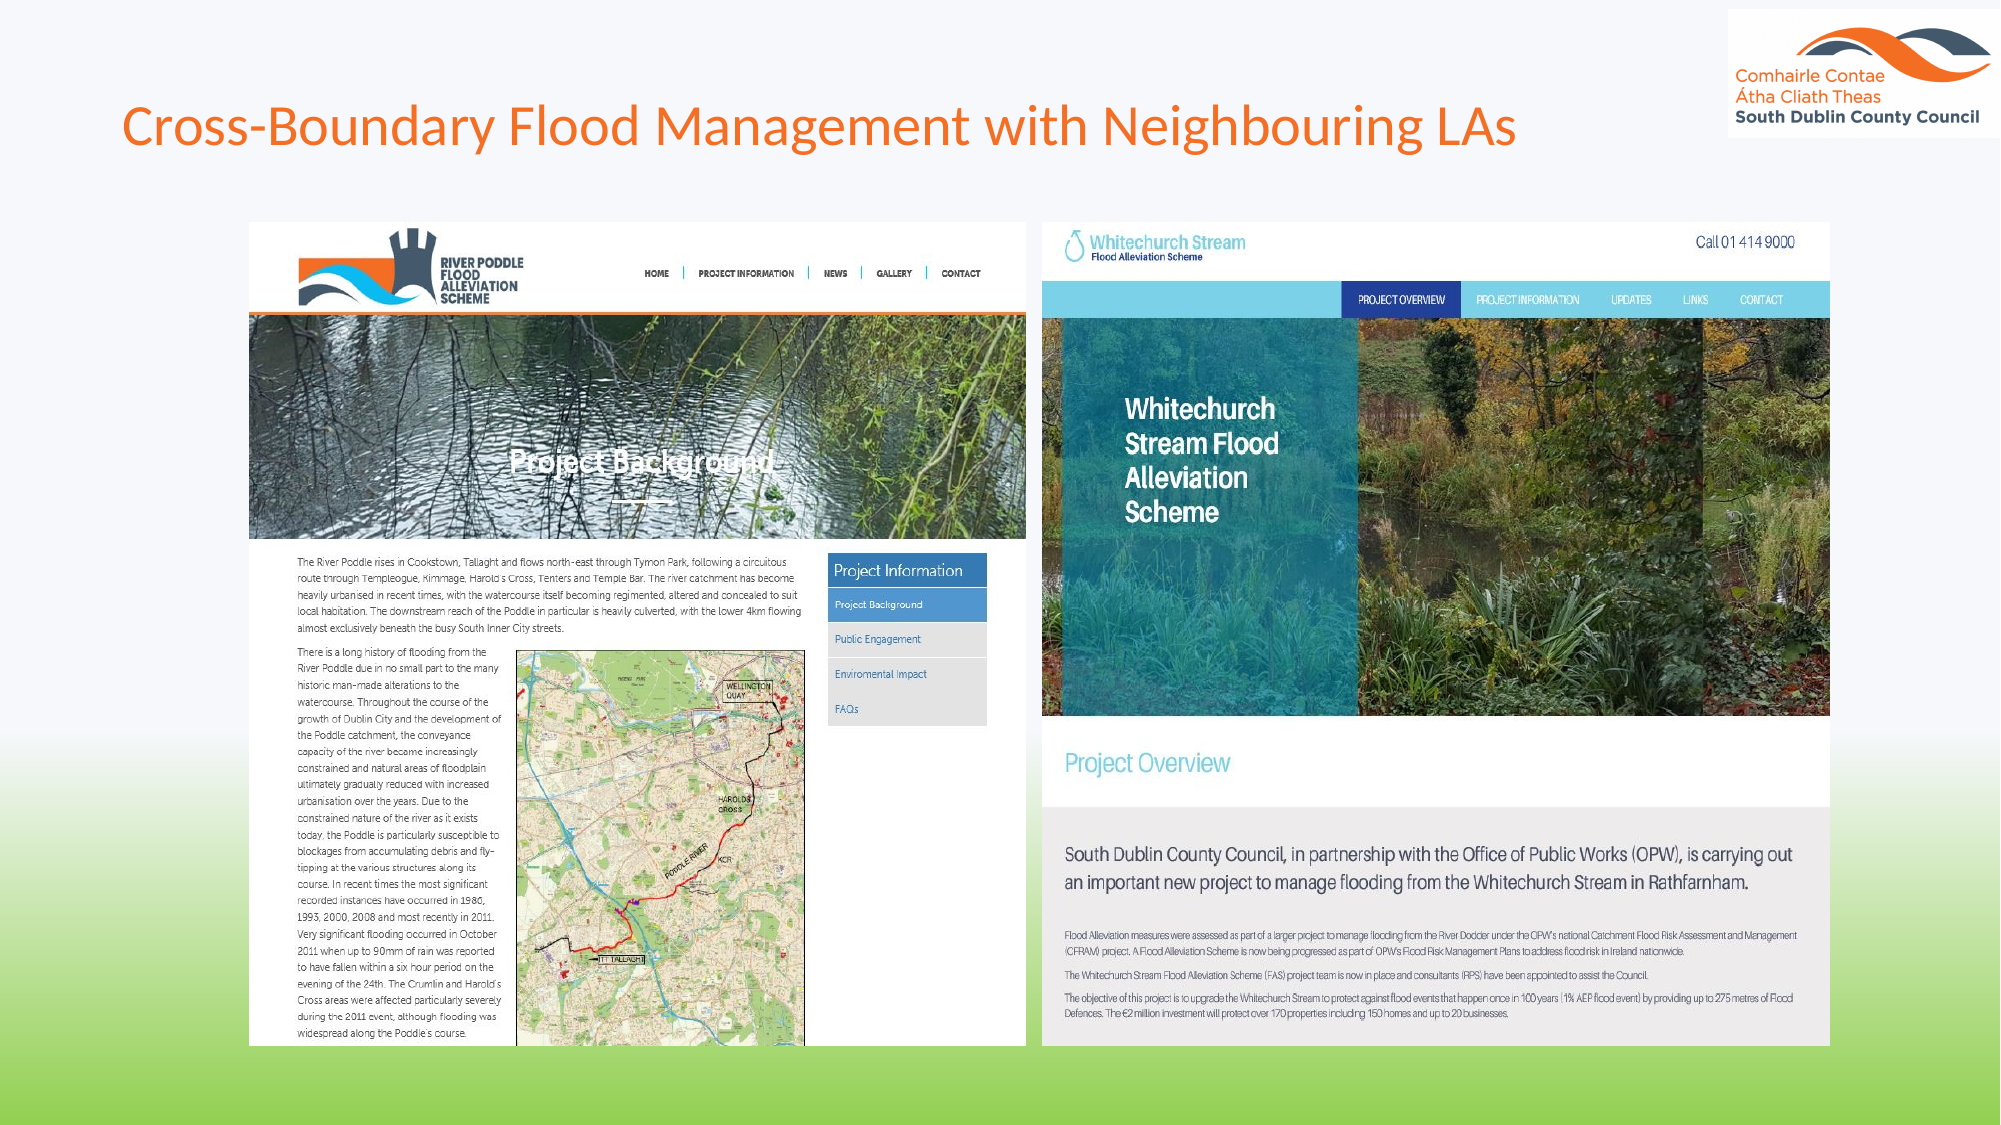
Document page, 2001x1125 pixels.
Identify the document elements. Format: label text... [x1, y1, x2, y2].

picture [1728, 9, 2000, 138]
picture [1042, 222, 1830, 1046]
text_box Cross-Boundary Flood Management with Neighbouring LAs [108, 79, 1592, 165]
picture [249, 222, 1026, 1046]
